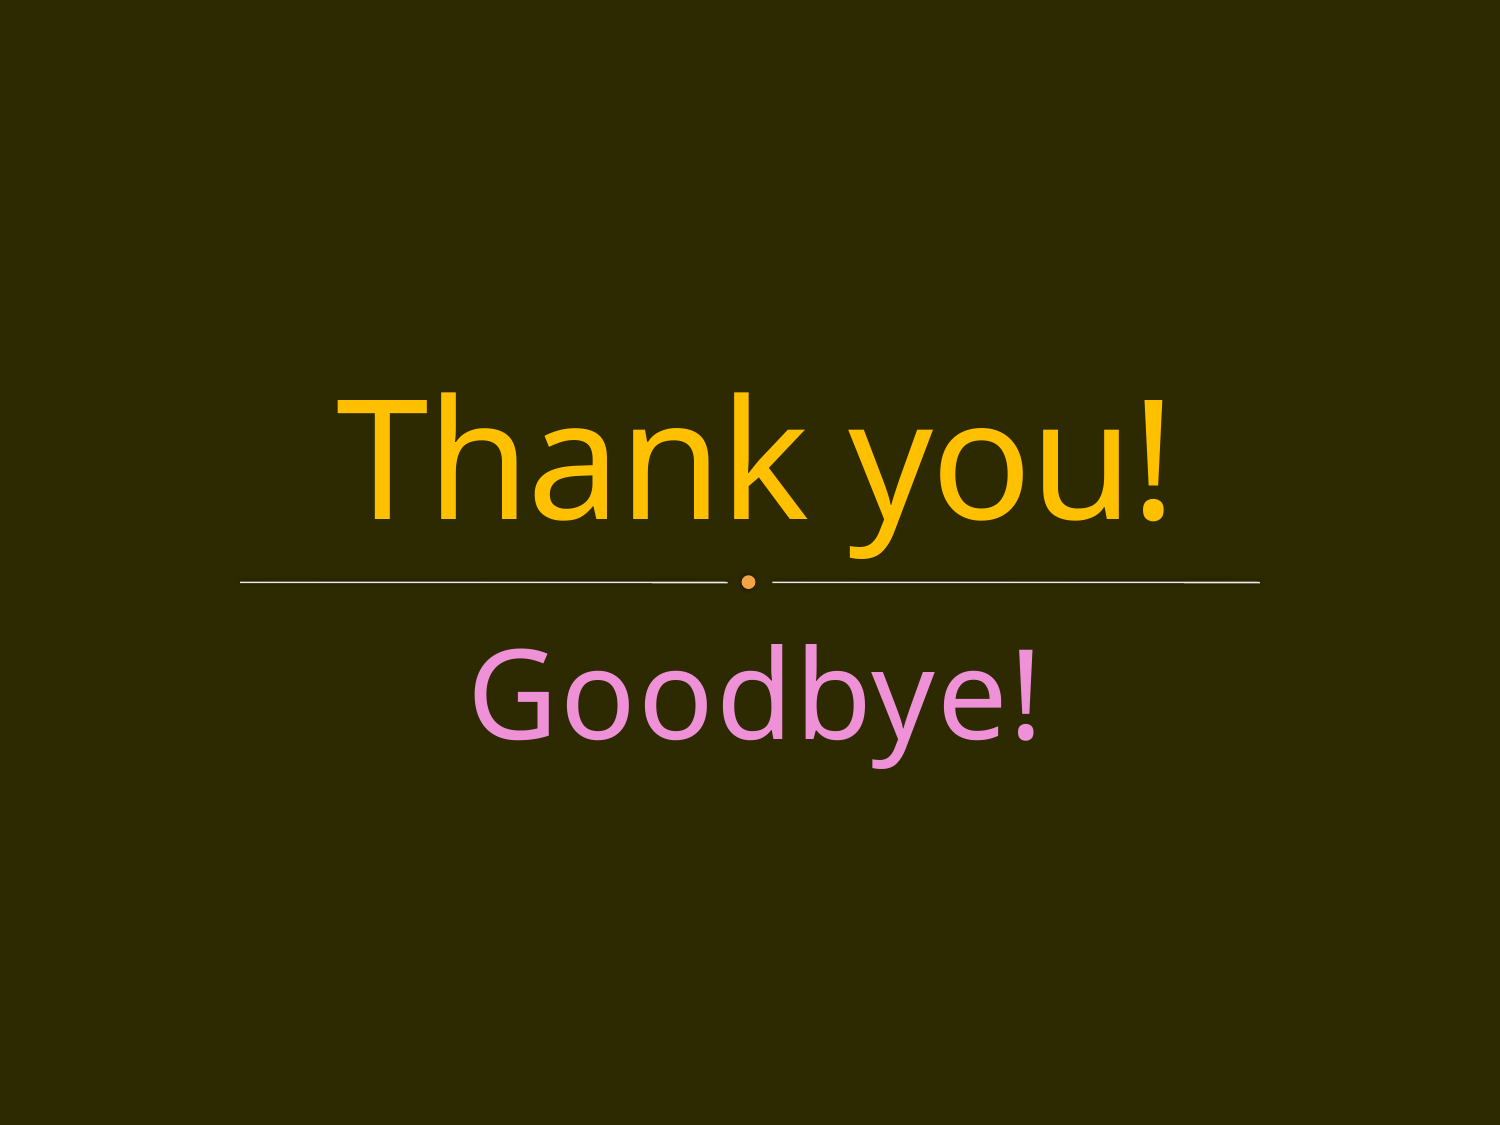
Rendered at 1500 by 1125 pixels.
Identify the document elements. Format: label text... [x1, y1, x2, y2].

subtitle Goodbye! [74, 606, 1438, 795]
title Thank you! [74, 235, 1438, 561]
